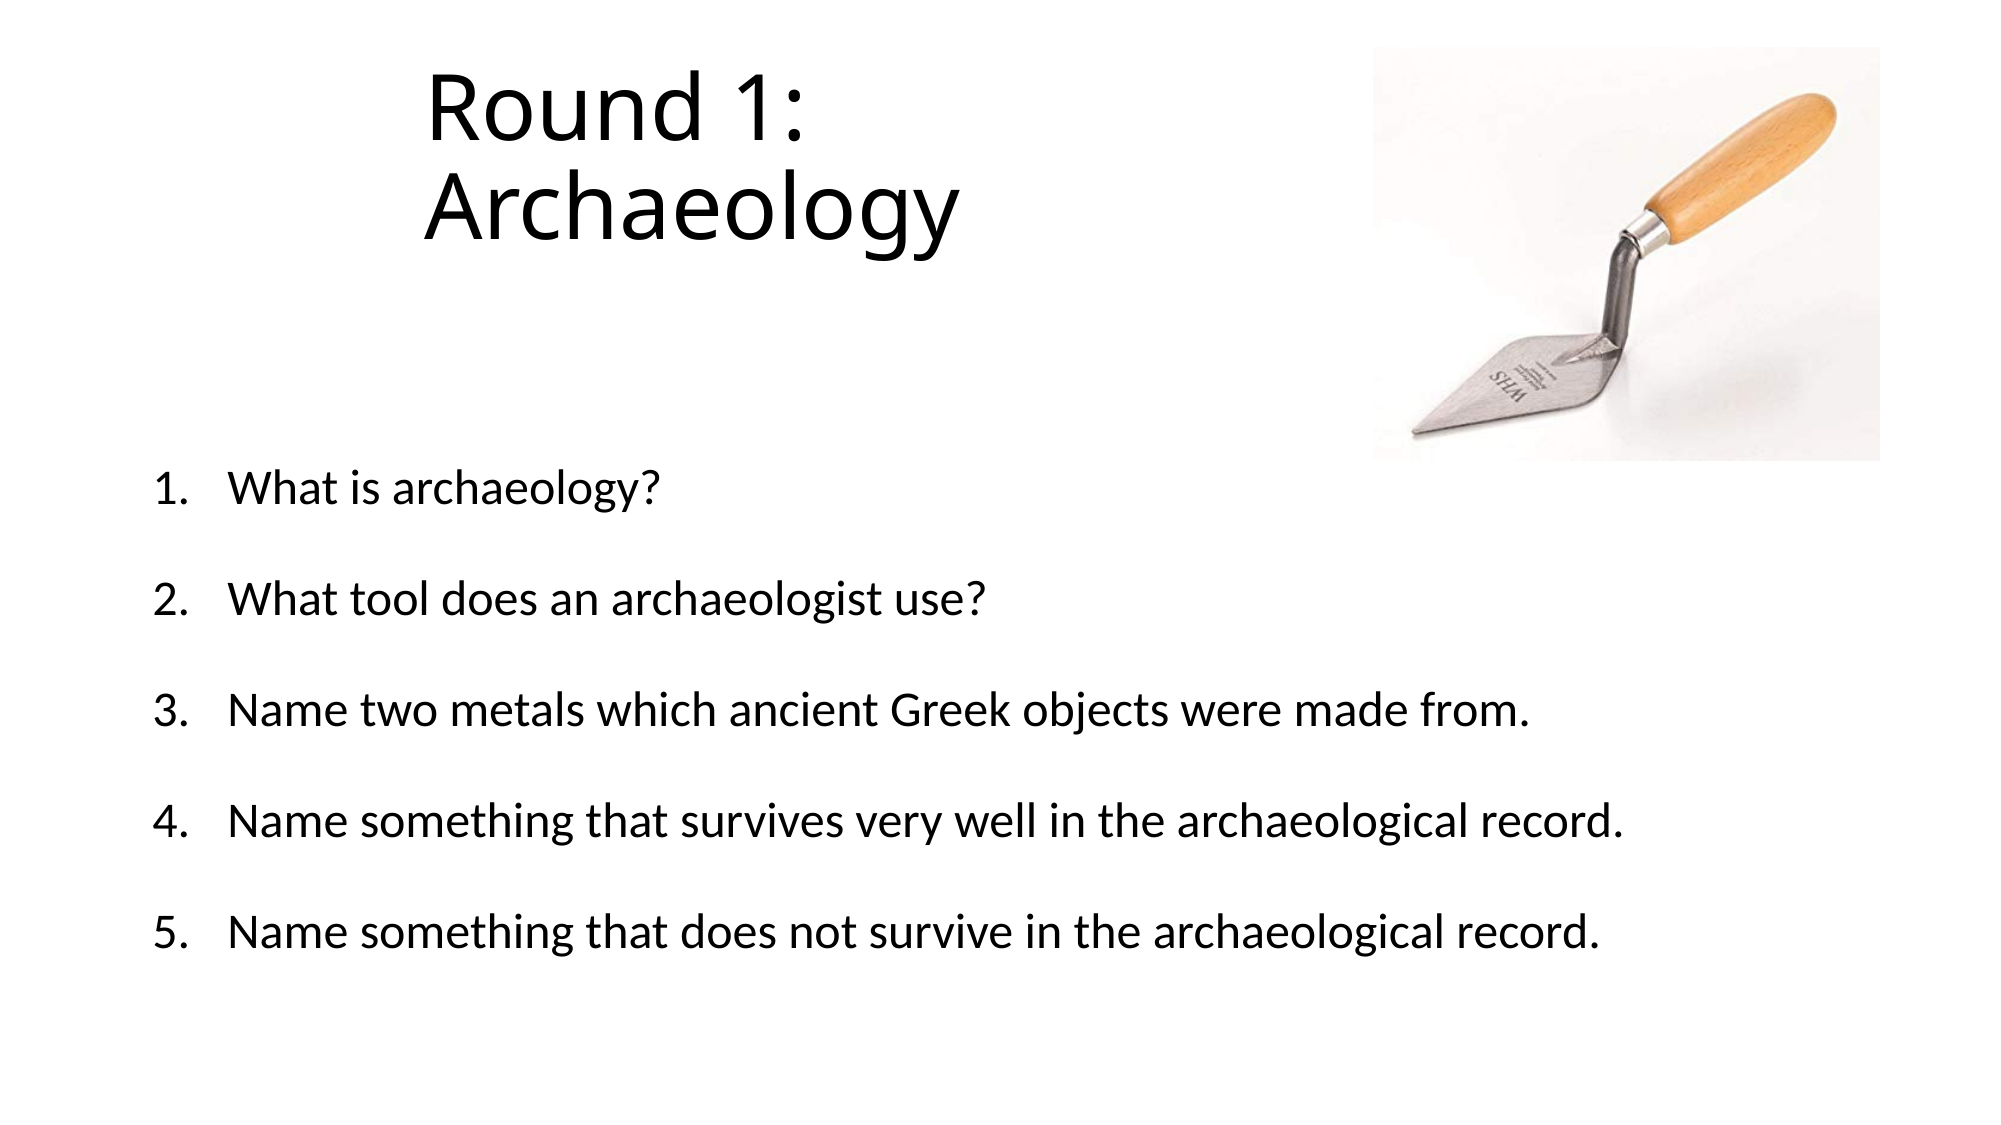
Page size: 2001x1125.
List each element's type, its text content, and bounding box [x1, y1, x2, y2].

title Round 1: Archaeology [409, 66, 1249, 255]
picture [1373, 47, 1880, 461]
list What is archaeology? What tool does an archaeologist use? Name two metals which ancient Greek objects were made from. Name something that survives very well in the archaeological record. Name something that does not survive in the archaeological record. [137, 417, 1863, 1014]
